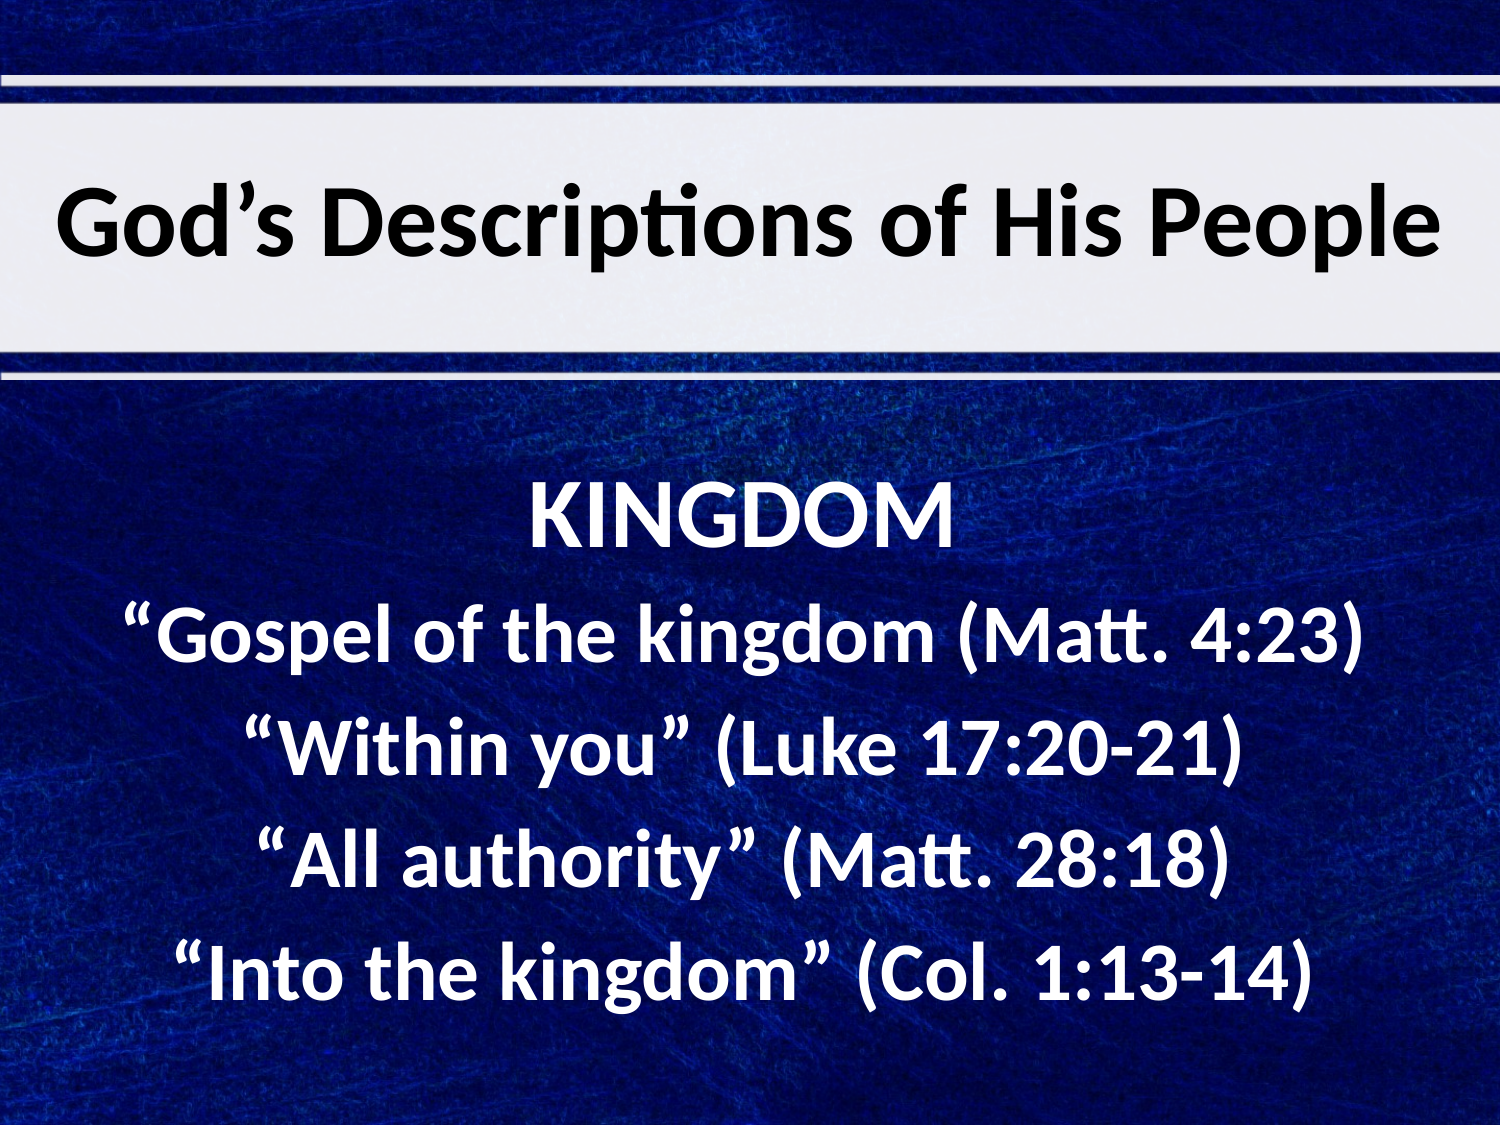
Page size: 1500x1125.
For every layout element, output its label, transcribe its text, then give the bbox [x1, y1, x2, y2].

picture [0, 0, 1500, 1125]
text_box KINGDOM “Gospel of the kingdom (Matt. 4:23) “Within you” (Luke 17:20-21) “All authority” (Matt. 28:18) “Into the kingdom” (Col. 1:13-14) [93, 439, 1394, 1025]
